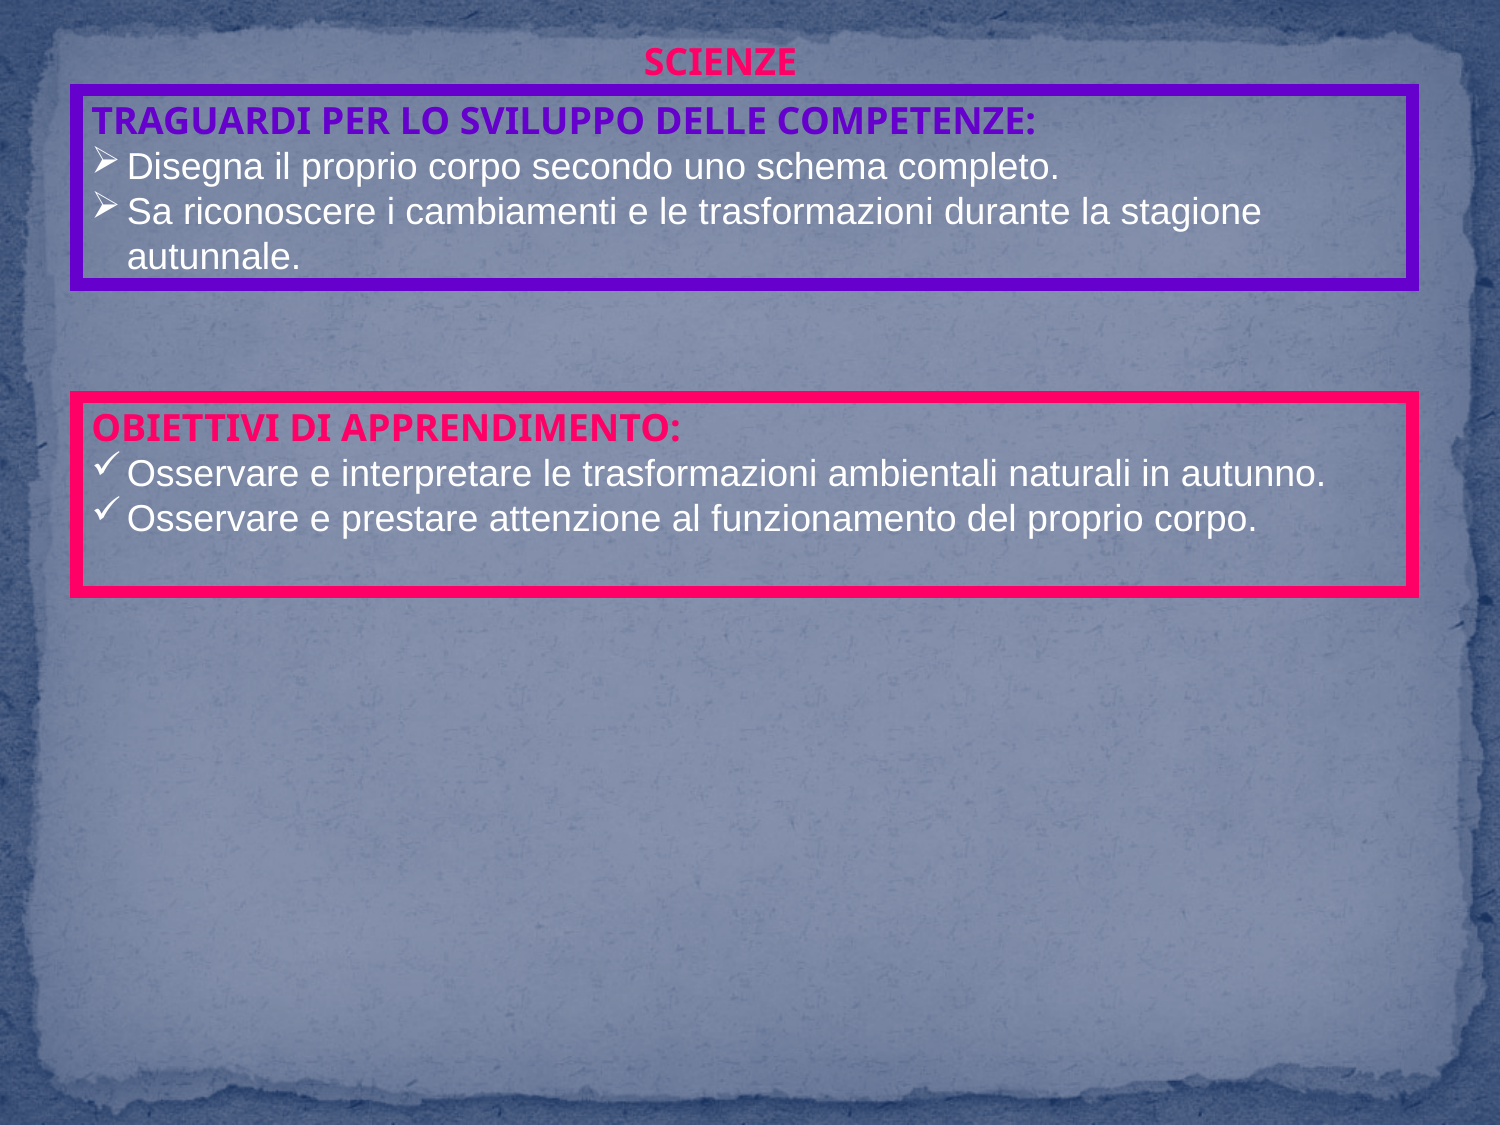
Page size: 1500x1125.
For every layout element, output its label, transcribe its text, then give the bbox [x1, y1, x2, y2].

text_box TRAGUARDI PER LO SVILUPPO DELLE COMPETENZE: Disegna il proprio corpo secondo uno schema completo. Sa riconoscere i cambiamenti e le trasformazioni durante la stagione autunnale. [76, 89, 1413, 285]
text_box SCIENZE [549, 30, 892, 91]
text_box OBIETTIVI DI APPRENDIMENTO: Osservare e interpretare le trasformazioni ambientali naturali in autunno. Osservare e prestare attenzione al funzionamento del proprio corpo. [76, 397, 1413, 592]
